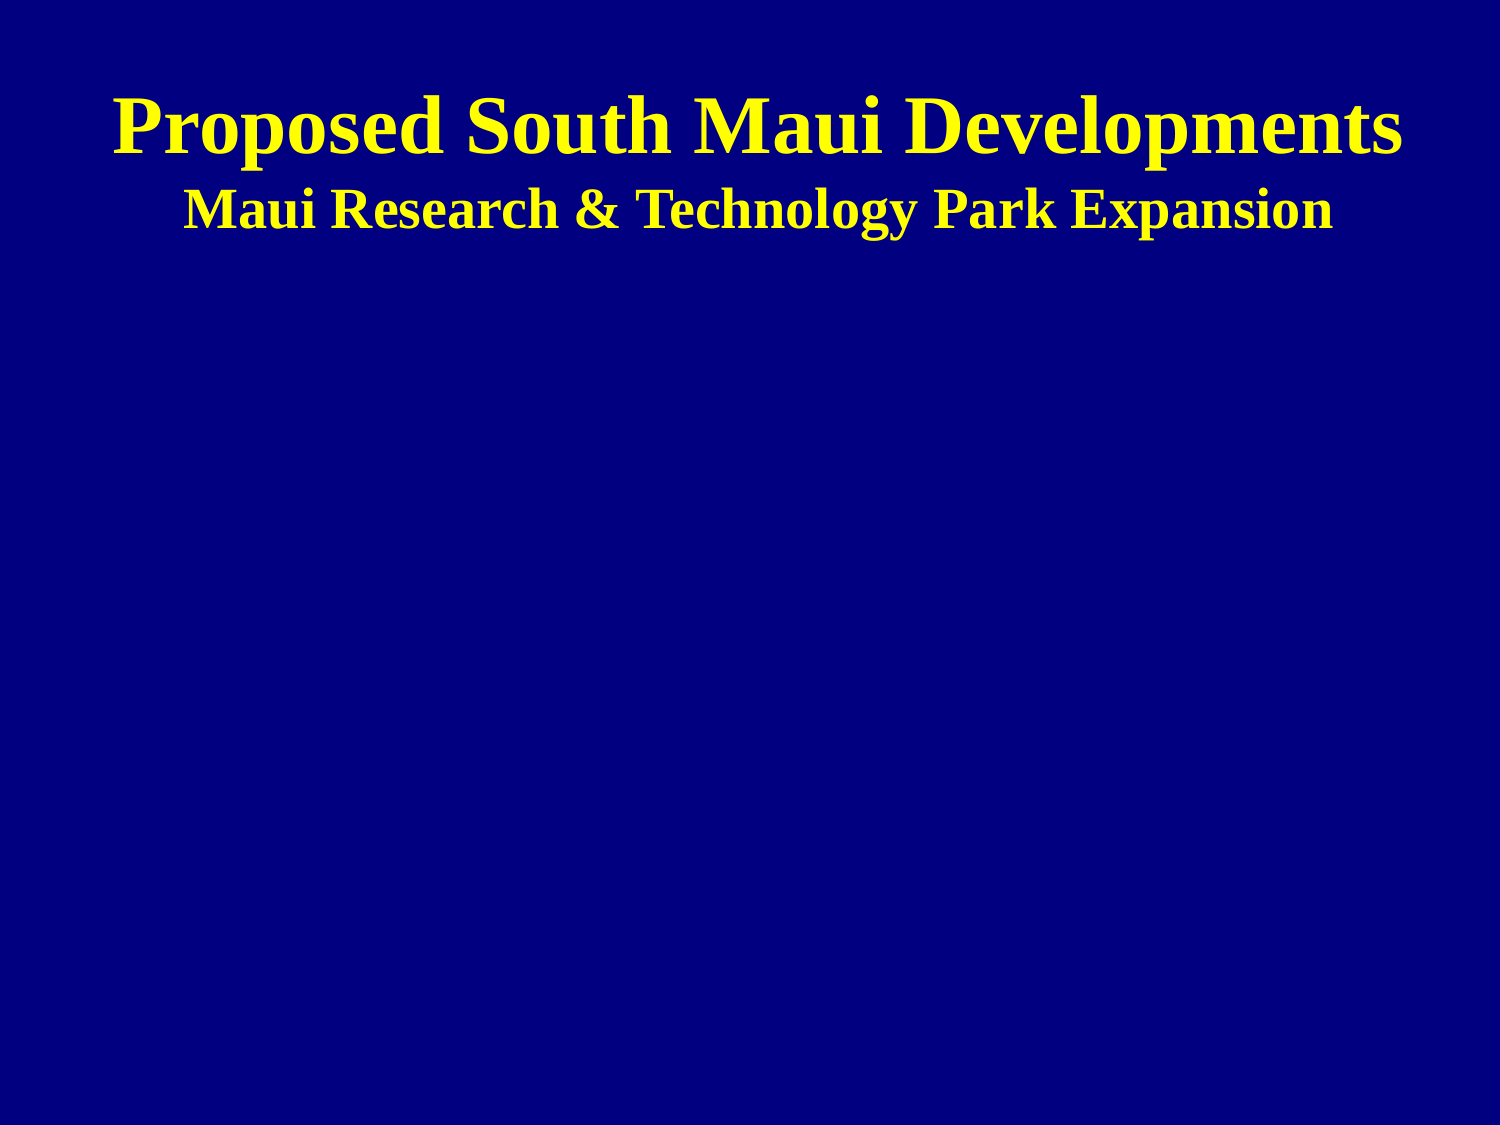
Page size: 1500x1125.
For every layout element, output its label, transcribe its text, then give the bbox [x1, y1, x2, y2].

text_box Proposed South Maui Developments Maui Research & Technology Park Expansion [98, 62, 1420, 248]
